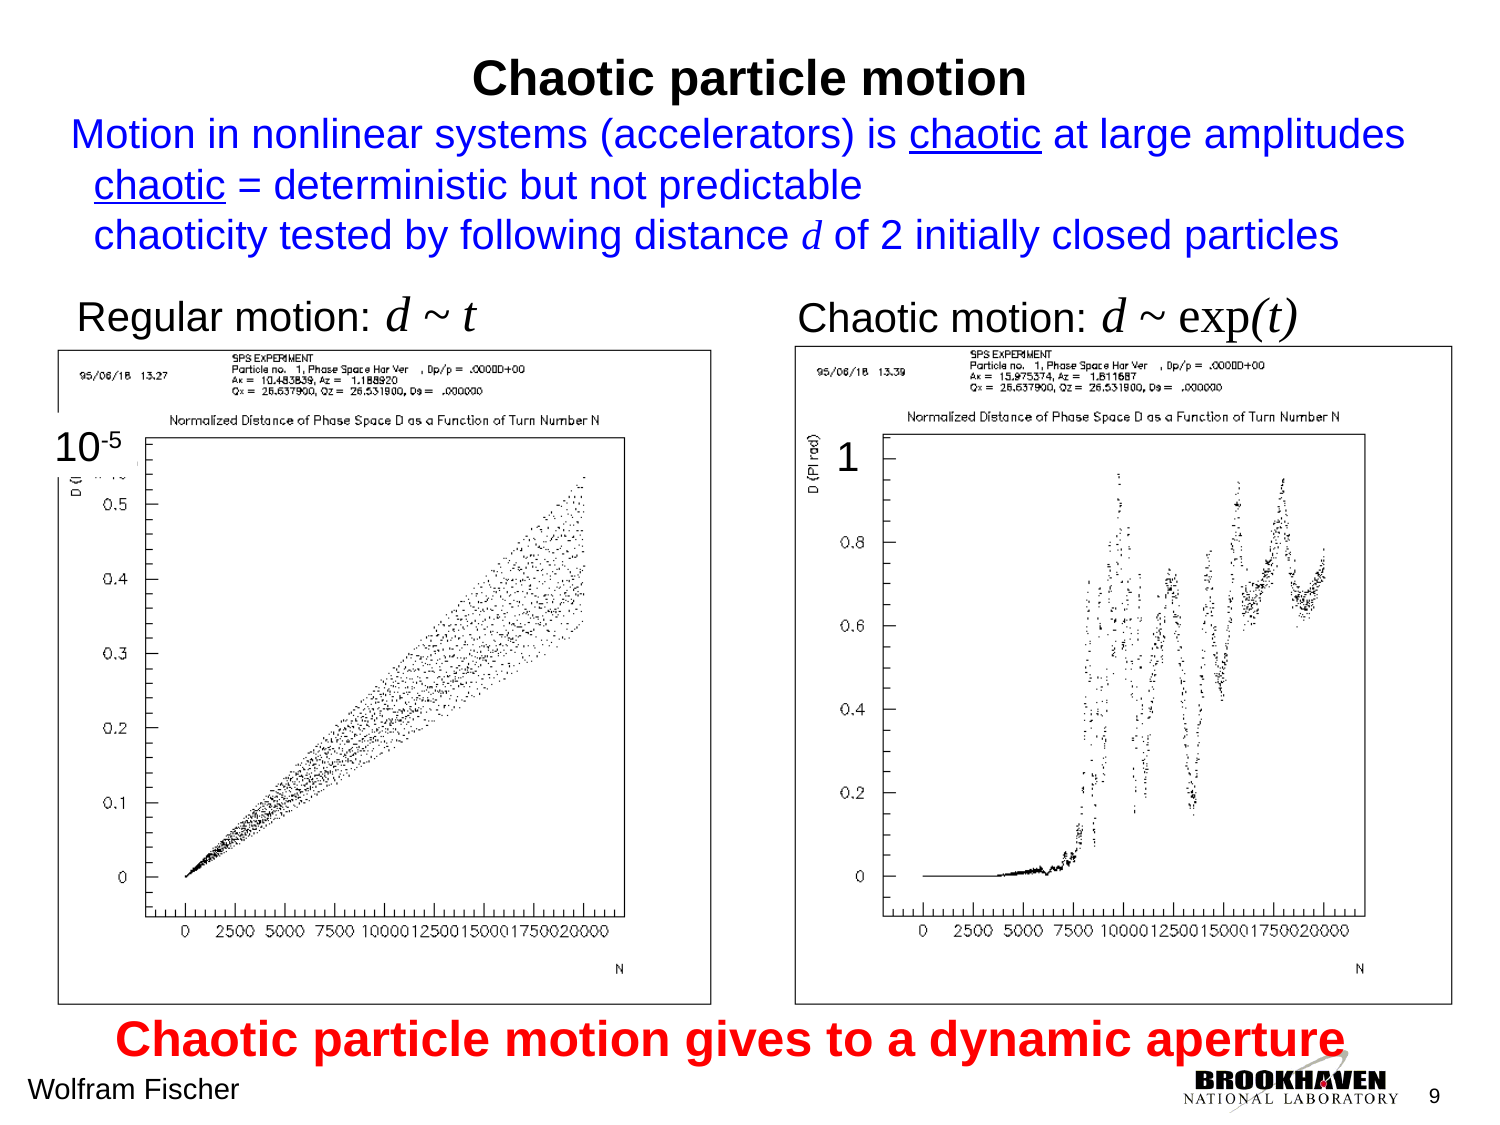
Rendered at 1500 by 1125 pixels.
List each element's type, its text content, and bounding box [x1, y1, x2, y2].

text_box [37, 273, 718, 1017]
text_box Chaotic particle motion gives to a dynamic aperture [100, 999, 1376, 1074]
text_box Chaotic particle motion [62, 37, 1438, 106]
picture [1183, 1049, 1400, 1113]
footer 9 [1399, 1074, 1476, 1125]
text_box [774, 274, 1459, 1017]
text_box Motion in nonlinear systems (accelerators) is chaotic at large amplitudes chaotic = deterministic but not predictable chaoticity tested by following distance d of 2 initially closed particles [55, 99, 1421, 265]
